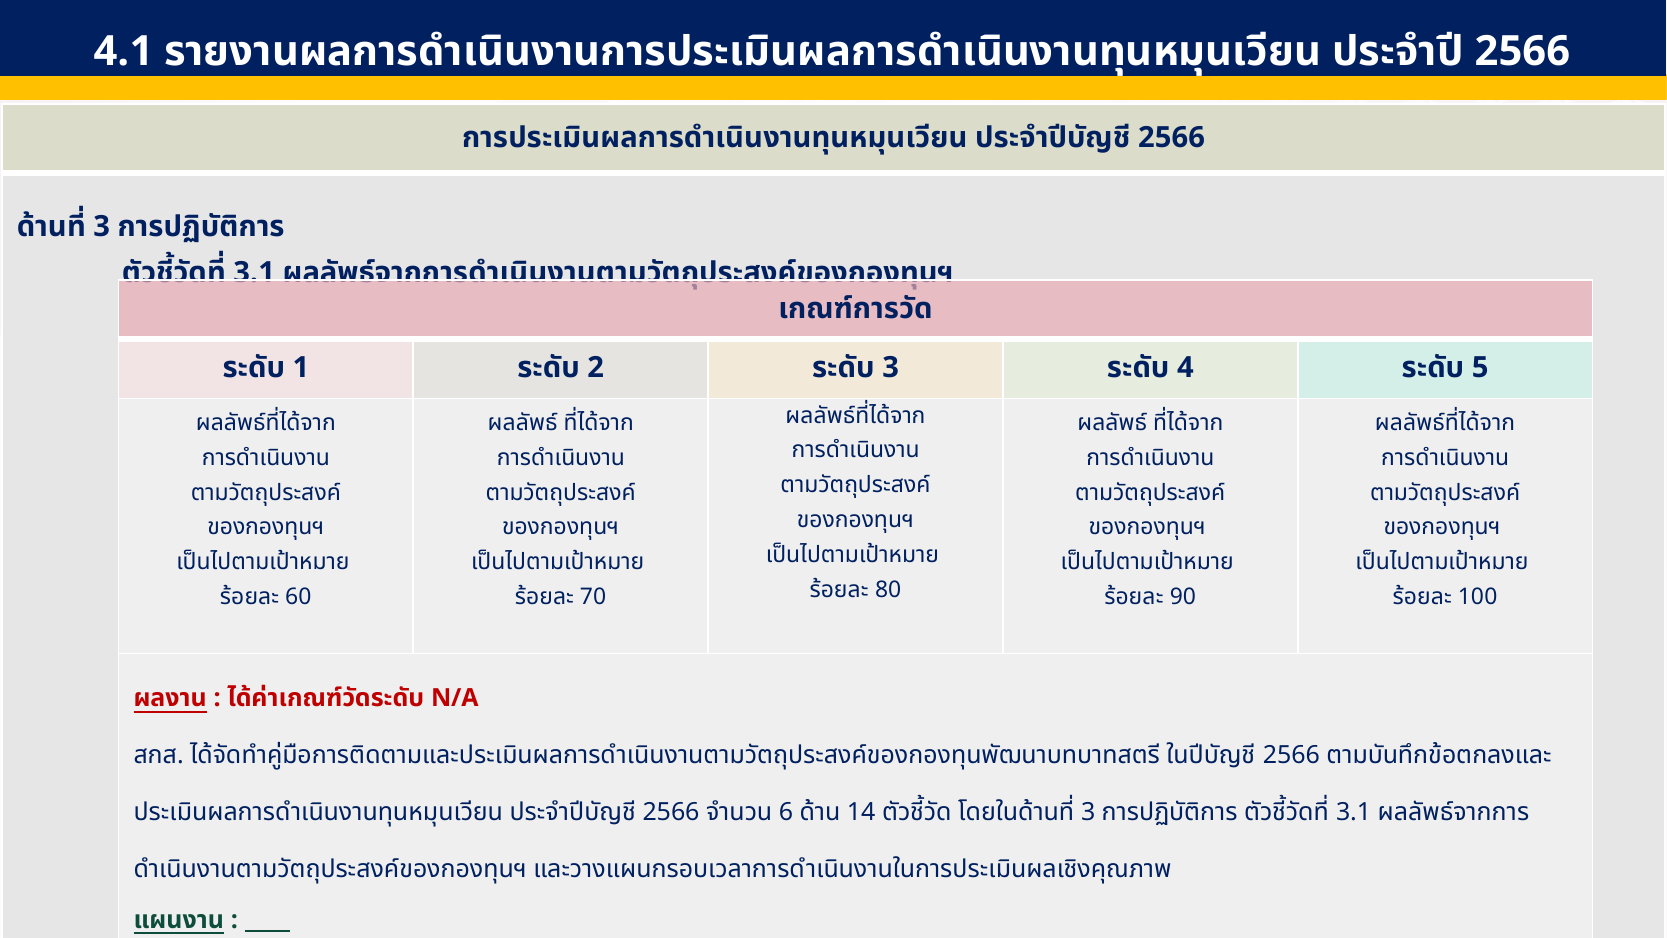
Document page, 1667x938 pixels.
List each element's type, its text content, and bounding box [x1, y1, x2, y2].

table_header เกณฑ์การวัด [119, 281, 1592, 336]
table_cell ผลลัพธ์ที่ได้จาก การดำเนินงาน ตามวัตถุประสงค์ ของกองทุนฯ เป็นไปตามเป้าหมาย ร้อยละ 100 [1299, 399, 1592, 653]
table_cell ด้านที่ 3 การปฏิบัติการ ตัวชี้วัดที่ 3.1 ผลลัพธ์จากการดำเนินงานตามวัตถุประสงค์ของกองทุนฯ [3, 176, 1664, 938]
table_cell ผลลัพธ์ที่ได้จาก การดำเนินงาน ตามวัตถุประสงค์ ของกองทุนฯ เป็นไปตามเป้าหมาย ร้อยละ 60 [119, 399, 412, 653]
table_cell ผลลัพธ์ ที่ได้จาก การดำเนินงาน ตามวัตถุประสงค์ ของกองทุนฯ เป็นไปตามเป้าหมาย ร้อยละ 90 [1004, 399, 1297, 653]
table_cell ผลลัพธ์ที่ได้จาก การดำเนินงาน ตามวัตถุประสงค์ ของกองทุนฯ เป็นไปตามเป้าหมาย ร้อยละ 80 [709, 399, 1002, 653]
table_header การประเมินผลการดำเนินงานทุนหมุนเวียน ประจำปีบัญชี 2566 [3, 105, 1664, 170]
text_box [0, 74, 1667, 100]
table_cell ระดับ 3 [709, 342, 1002, 398]
table_cell ระดับ 1 [119, 342, 412, 398]
table_cell ระดับ 5 [1299, 342, 1592, 398]
table_cell ผลงาน : ได้ค่าเกณฑ์วัดระดับ N/A สกส. ได้จัดทำคู่มือการติดตามและประเมินผลการดำเนินงานตามวัตถุประสงค์ของกองทุนพัฒนาบทบาทสตรี ในปีบัญชี 2566 ตามบันทึกข้อตกลงและประเมินผลการดำเนินงานทุนหมุนเวียน ประจำปีบัญชี 2566 จำนวน 6 ด้าน 14 ตัวชี้วัด โดยในด้านที่ 3 การปฏิบัติการ ตัวชี้วัดที่ 3.1 ผลลัพธ์จากการดำเนินงานตามวัตถุประสงค์ของกองทุนฯ และวางแผนกรอบเวลาการดำเนินงานในการประเมินผลเชิงคุณภาพ แผนงาน : - สกส. ส่งแบบติดตามและประเมินผลการดำเนินงานตามวัตถุประสงค์ของกองทุนพัฒนาบทบาทสตรี ในปีบัญชี 2566 ให้แก่กลุ่มเป้าหมาย และให้ส่งผลการประเมินให้กรมการพัฒนาชุมชนภายในวันที่ 9 มิถุนายน 2566 [119, 654, 1592, 938]
table_cell ระดับ 2 [414, 342, 707, 398]
text_box 4.1 รายงานผลการดำเนินงานการประเมินผลการดำเนินงานทุนหมุนเวียน ประจำปี 2566 [0, 0, 1666, 76]
table_cell ผลลัพธ์ ที่ได้จาก การดำเนินงาน ตามวัตถุประสงค์ ของกองทุนฯ เป็นไปตามเป้าหมาย ร้อยละ 70 [414, 399, 707, 653]
table_cell ระดับ 4 [1004, 342, 1297, 398]
